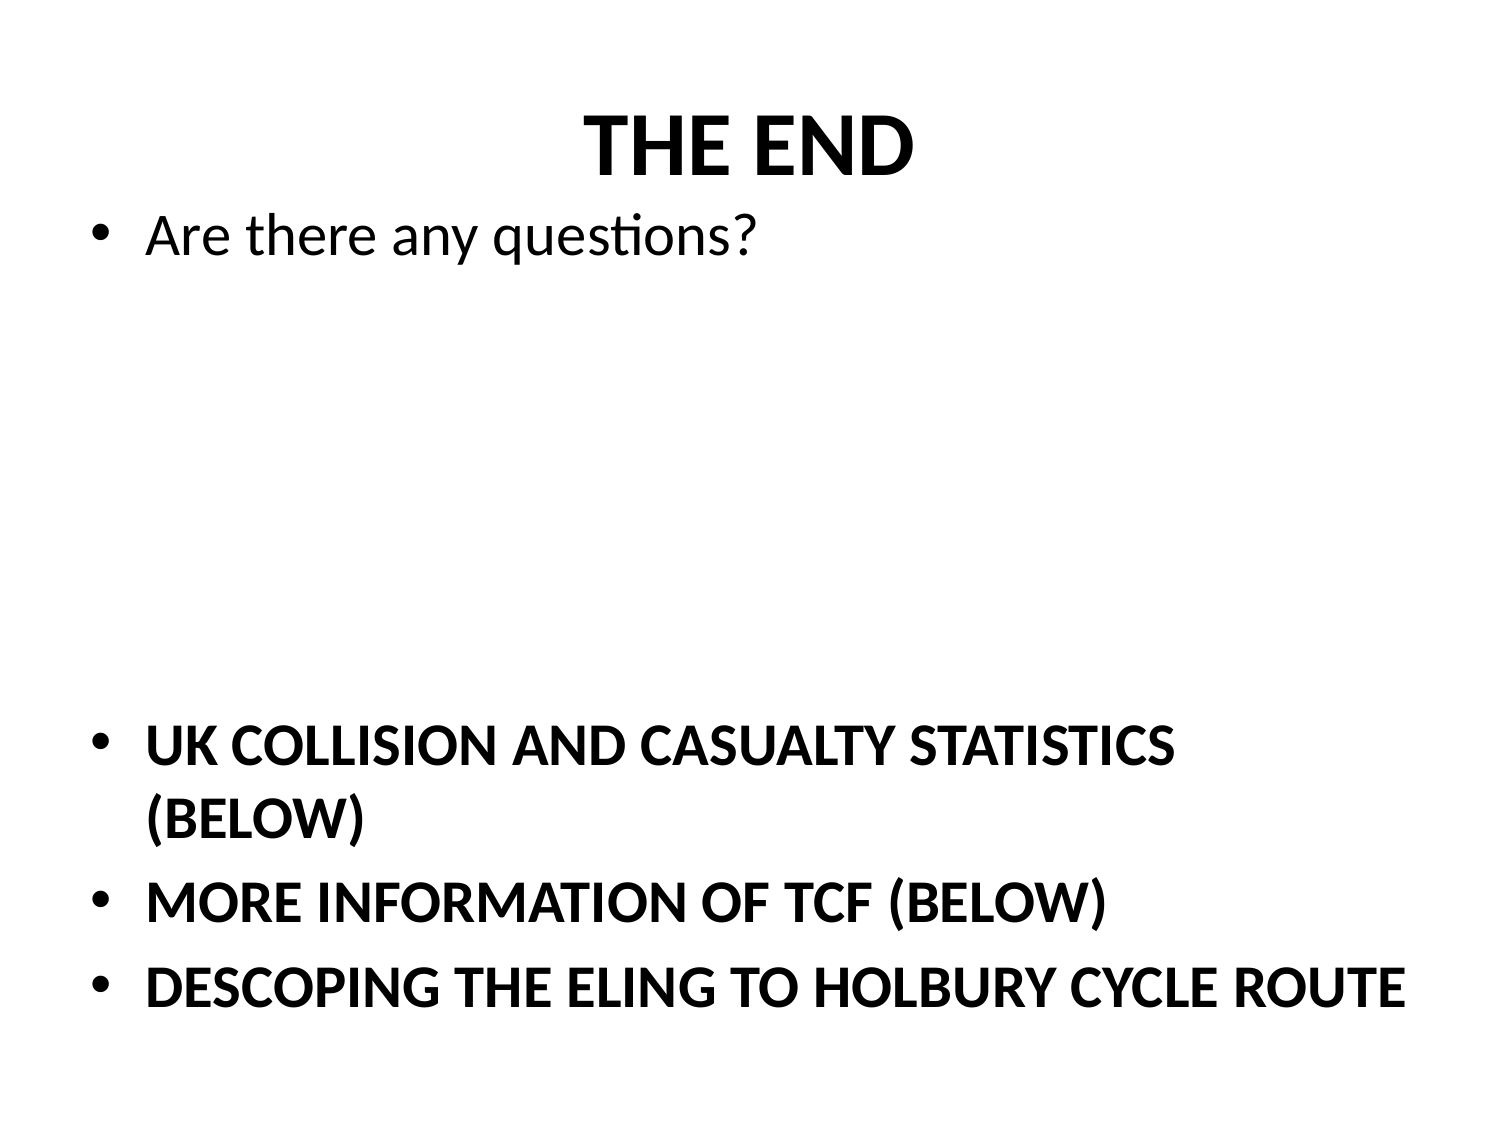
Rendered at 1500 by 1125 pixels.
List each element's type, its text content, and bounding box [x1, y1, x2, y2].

title THE END [75, 45, 1425, 187]
list Are there any questions? UK COLLISION AND CASUALTY STATISTICS (BELOW) More Information of TCF (BELOW) Descoping the Eling to Holbury Cycle Route [75, 187, 1425, 1090]
